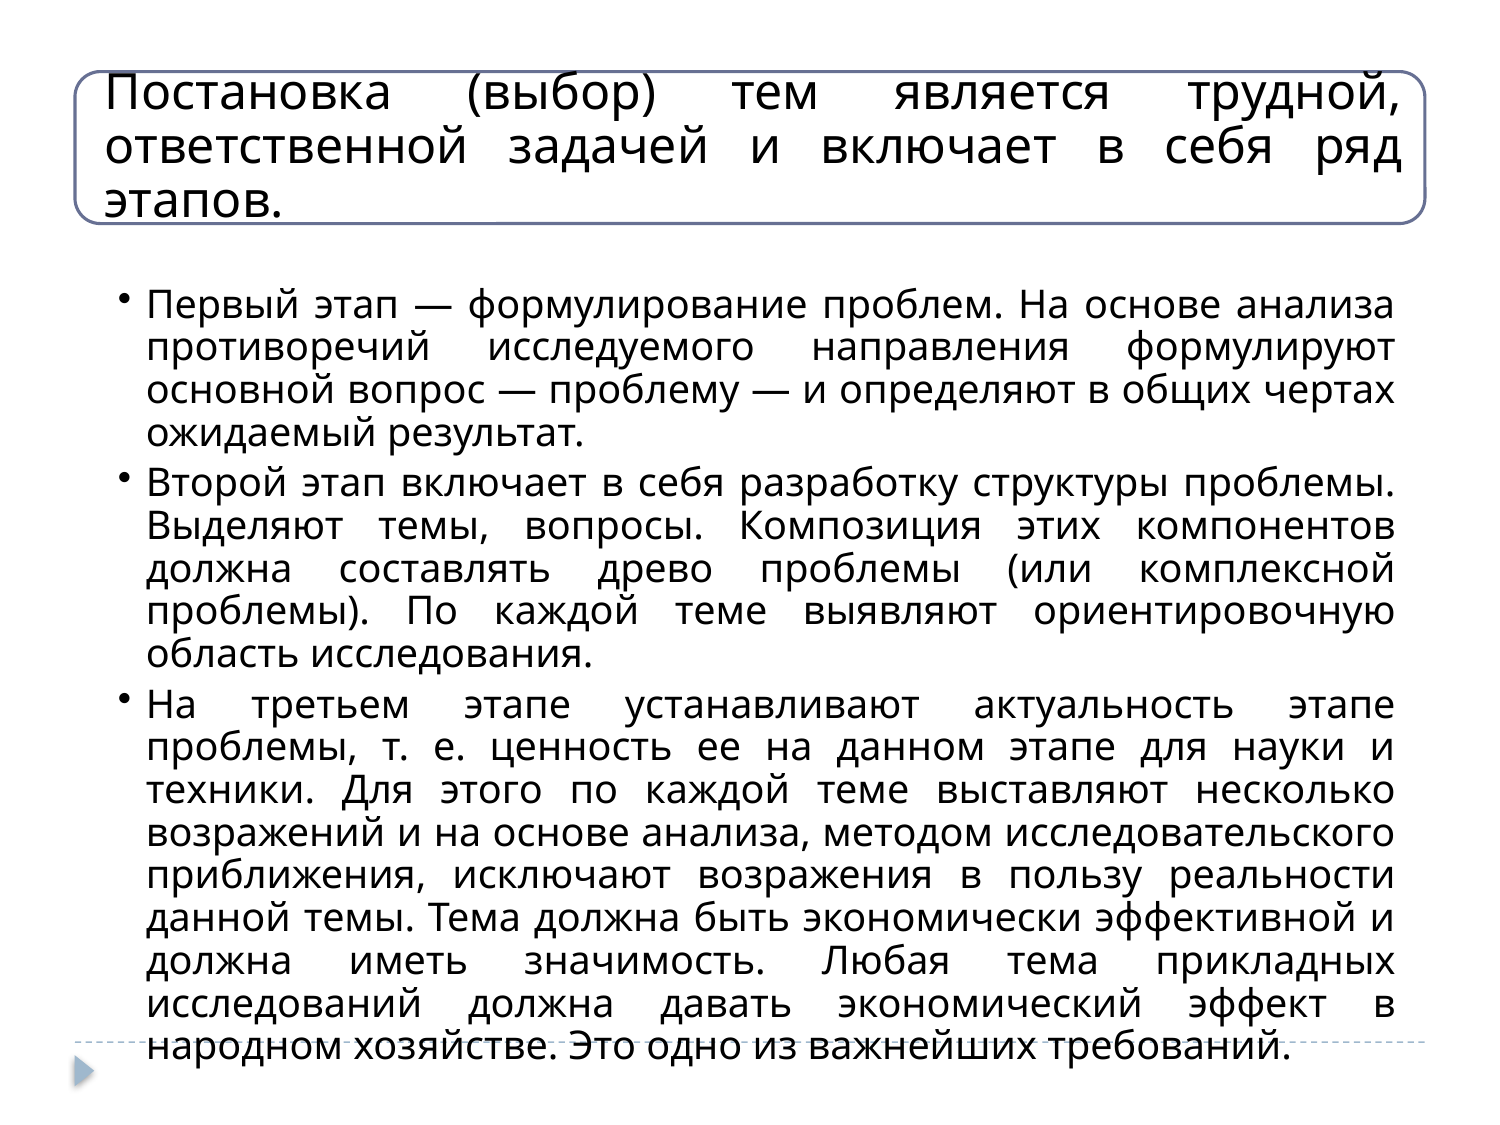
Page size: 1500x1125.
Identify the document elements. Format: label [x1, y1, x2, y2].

list [74, 34, 1426, 1011]
